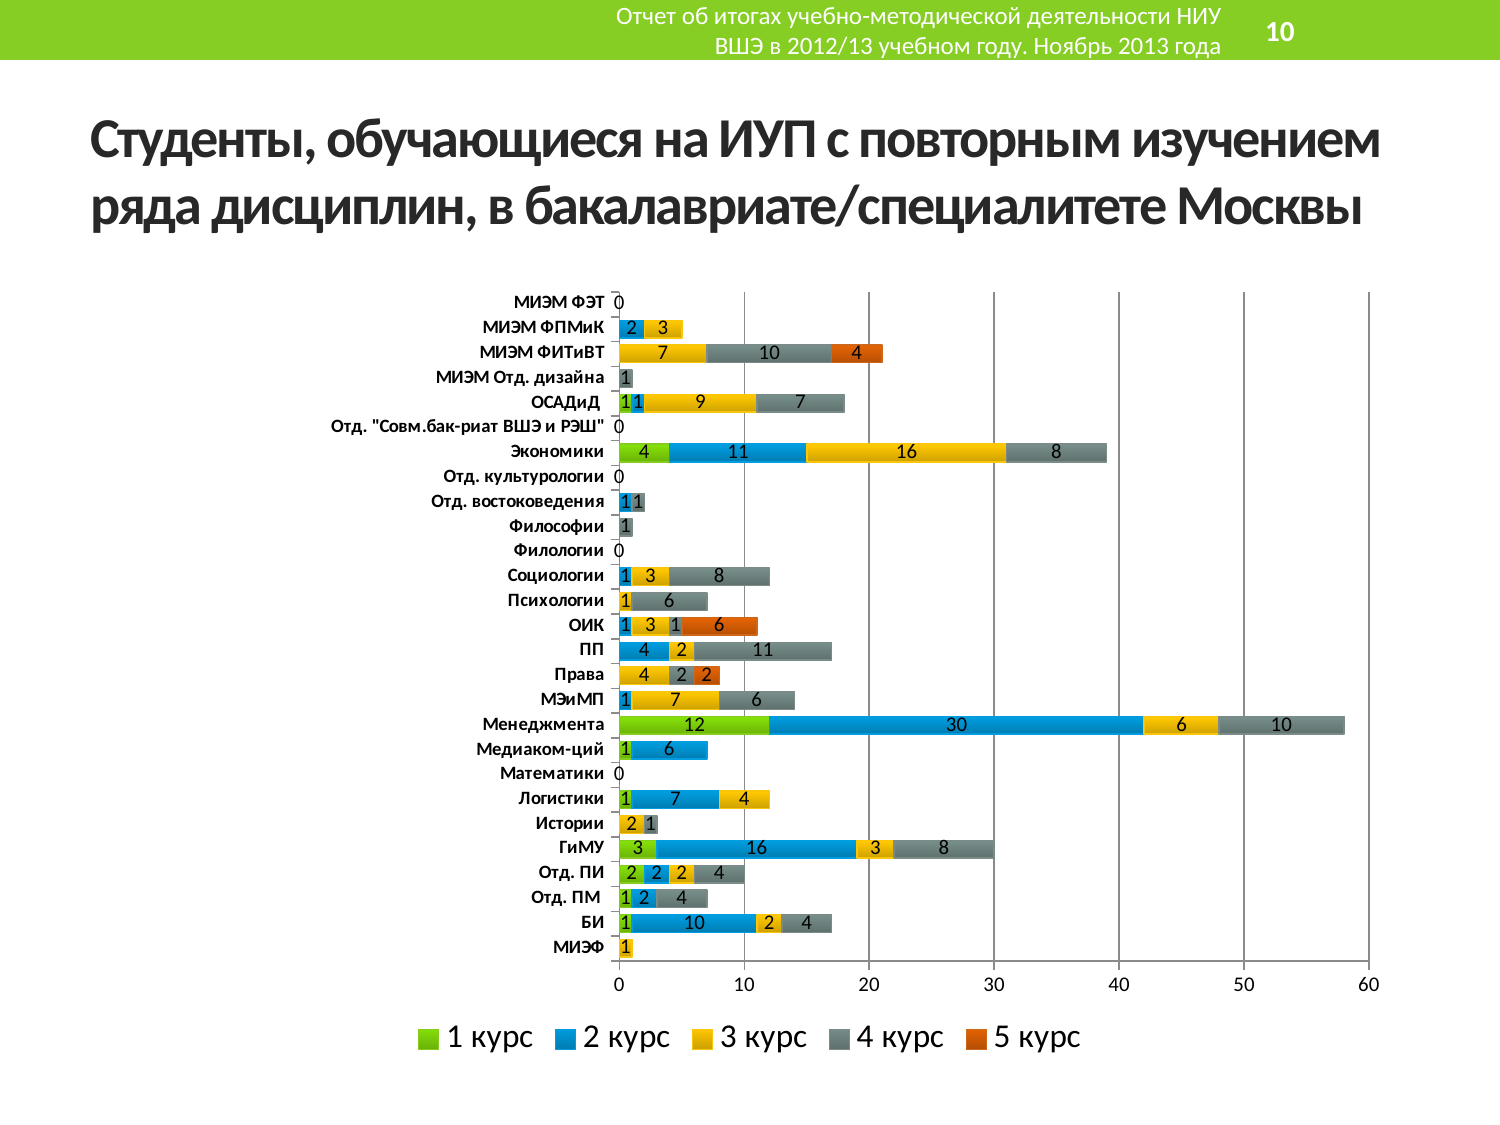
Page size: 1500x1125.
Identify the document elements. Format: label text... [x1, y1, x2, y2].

title Студенты, обучающиеся на ИУП с повторным изучением ряда дисциплин, в бакалавриате/специалитете Москвы [75, 87, 1425, 250]
footer Отчет об итогах учебно-методической деятельности НИУ ВШЭ в 2012/13 учебном году. Ноябрь 2013 года [562, 3, 1238, 57]
chart [74, 262, 1426, 1063]
slide_number 11 [1250, 3, 1425, 57]
